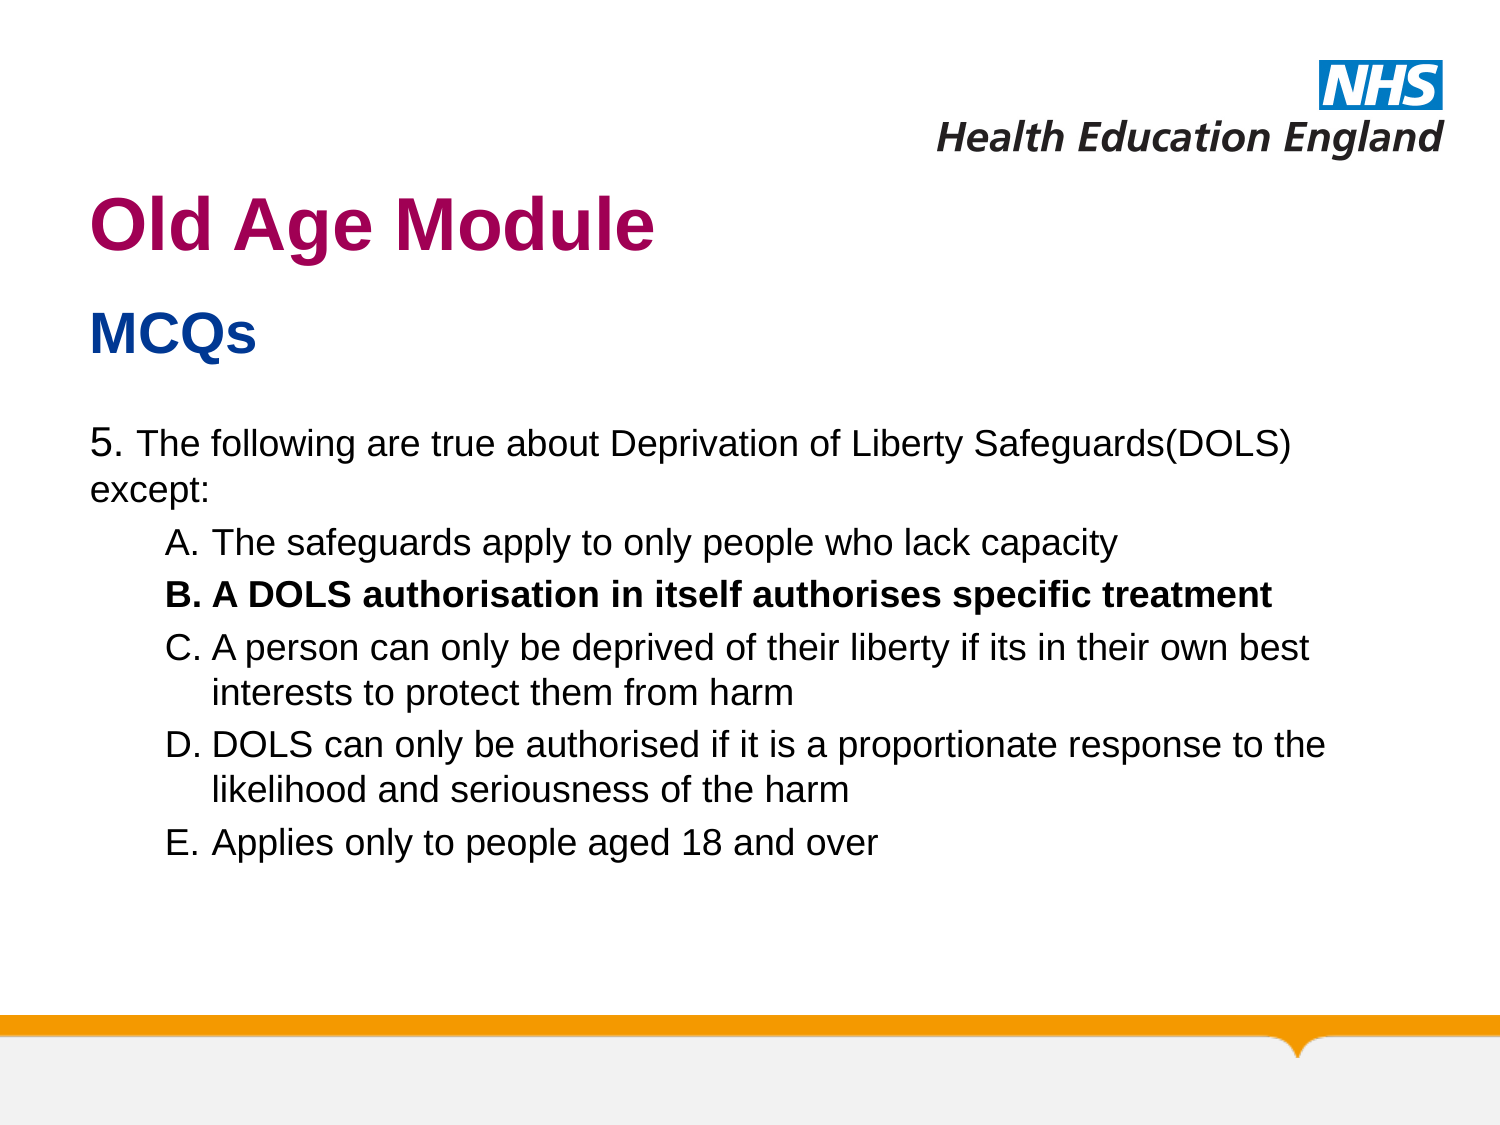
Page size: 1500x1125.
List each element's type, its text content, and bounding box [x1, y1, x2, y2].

picture [936, 59, 1445, 161]
list 5. The following are true about Deprivation of Liberty Safeguards(DOLS) except: The safeguards apply to only people who lack capacity A DOLS authorisation in itself authorises specific treatment A person can only be deprived of their liberty if its in their own best interests to protect them from harm DOLS can only be authorised if it is a proportionate response to the likelihood and seriousness of the harm Applies only to people aged 18 and over [75, 407, 1361, 811]
subtitle MCQs [75, 288, 1361, 384]
title Old Age Module [75, 168, 1361, 280]
